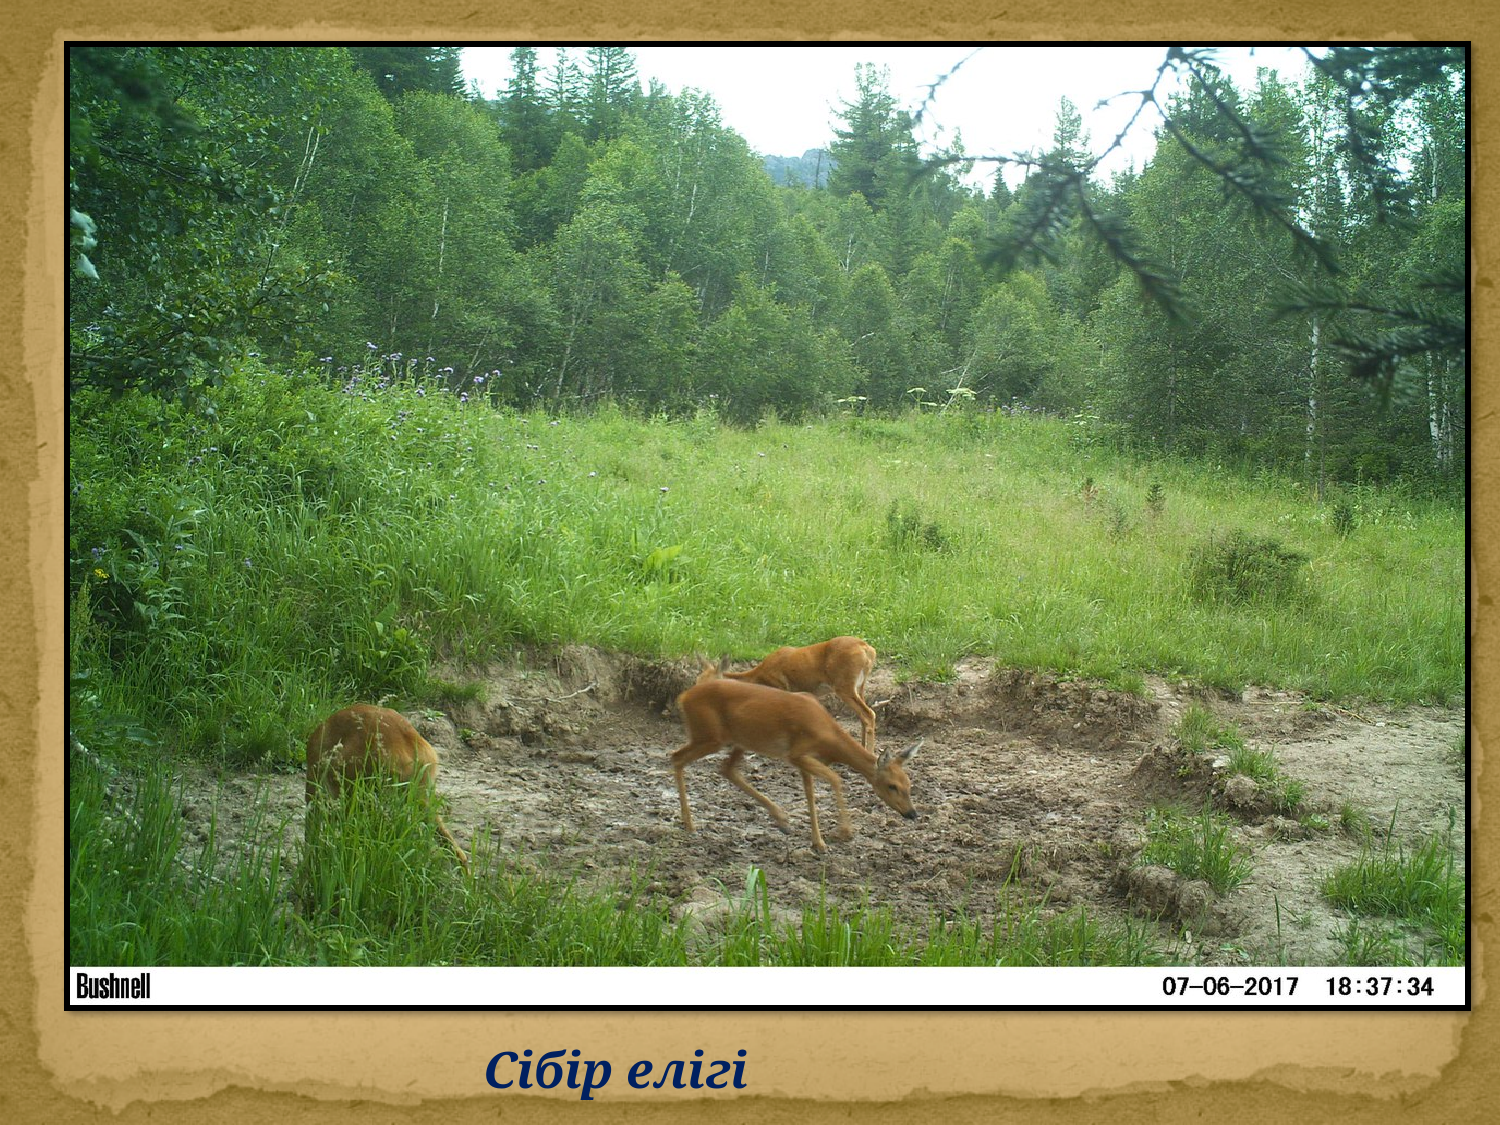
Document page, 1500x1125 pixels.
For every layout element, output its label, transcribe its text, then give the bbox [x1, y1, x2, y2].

picture [70, 47, 1466, 1006]
text_box Сібір елігі [468, 1031, 1048, 1106]
